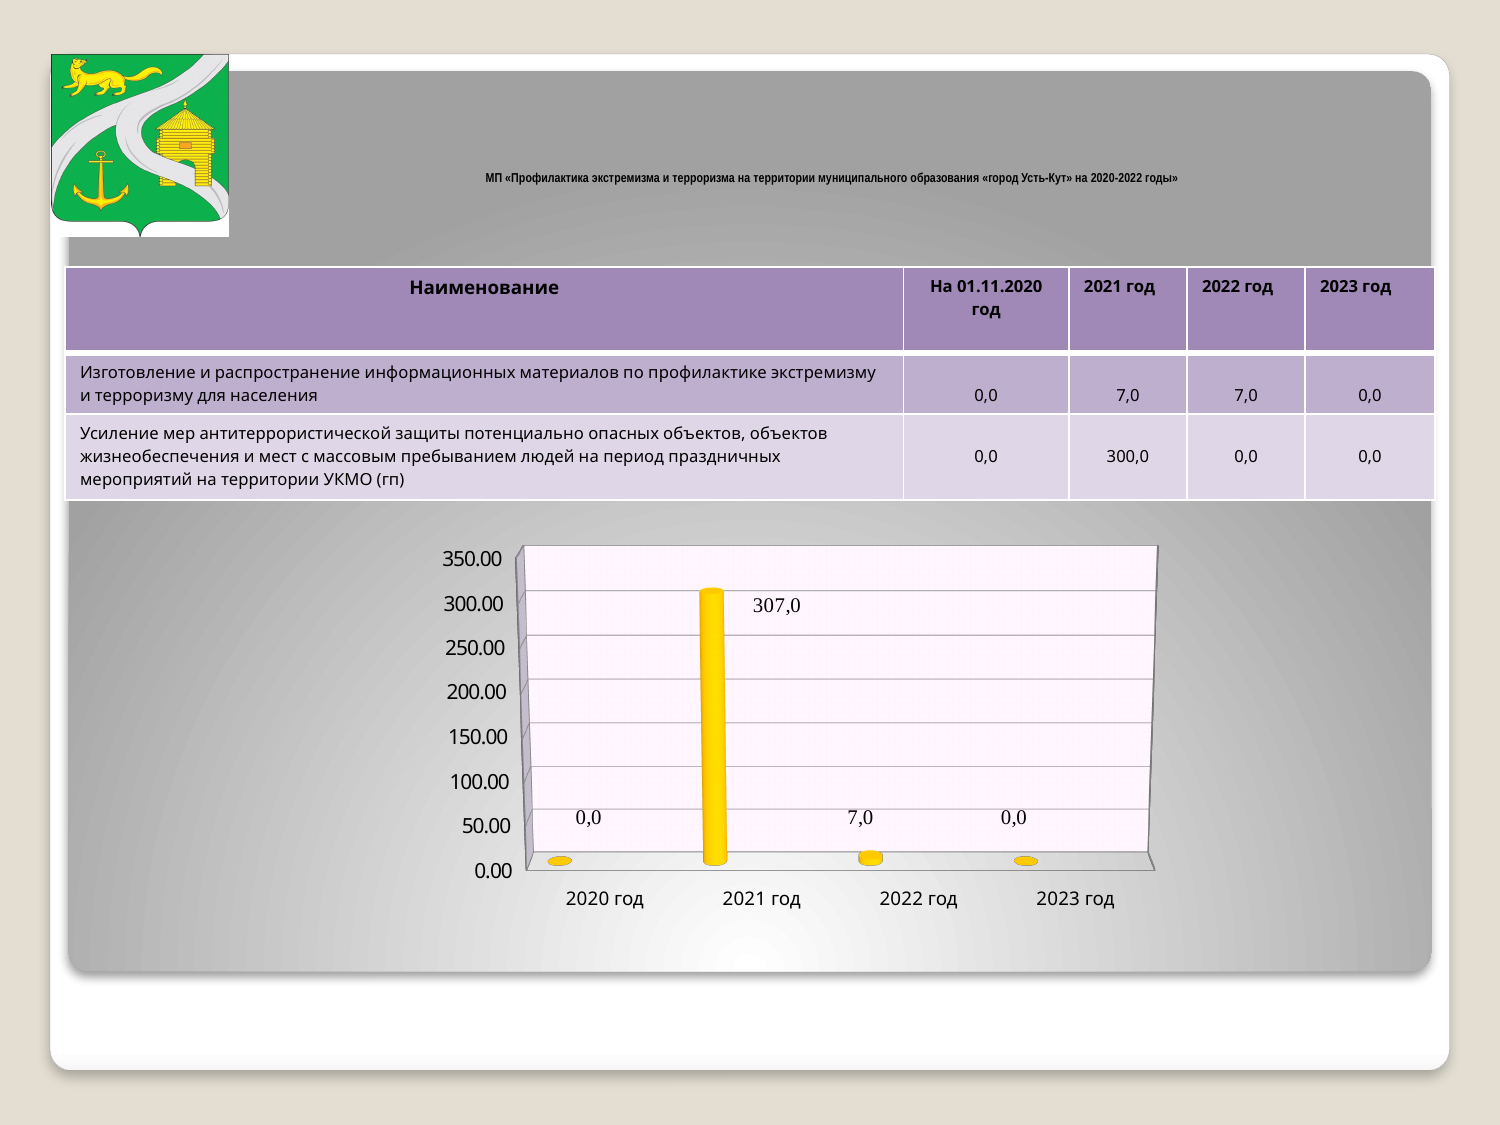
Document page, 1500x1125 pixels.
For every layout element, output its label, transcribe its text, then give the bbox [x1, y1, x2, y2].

table_header 2021 год [1070, 268, 1186, 350]
title МП «Профилактика экстремизма и терроризма на территории муниципального образования «город Усть-Кут» на 2020-2022 годы» [236, 90, 1436, 209]
table_cell 0,0 [1306, 356, 1434, 413]
table_cell 7,0 [1188, 356, 1304, 413]
table_cell 0,0 [904, 415, 1068, 499]
table_header 2023 год [1306, 268, 1434, 350]
table_cell 7,0 [1070, 356, 1186, 413]
table_cell 0,0 [904, 356, 1068, 413]
table_header 2022 год [1188, 268, 1304, 350]
chart [371, 526, 1179, 965]
table_header На 01.11.2020 год [904, 268, 1068, 350]
table_cell Изготовление и распространение информационных материалов по профилактике экстремизму и терроризму для населения [66, 356, 903, 413]
table_header Наименование [66, 268, 903, 350]
table_cell 300,0 [1070, 415, 1186, 499]
picture [51, 54, 229, 237]
table_cell Усиление мер антитеррористической защиты потенциально опасных объектов, объектов жизнеобеспечения и мест с массовым пребыванием людей на период праздничных мероприятий на территории УКМО (гп) [66, 415, 903, 499]
table_cell 0,0 [1306, 415, 1434, 499]
table_cell 0,0 [1188, 415, 1304, 499]
